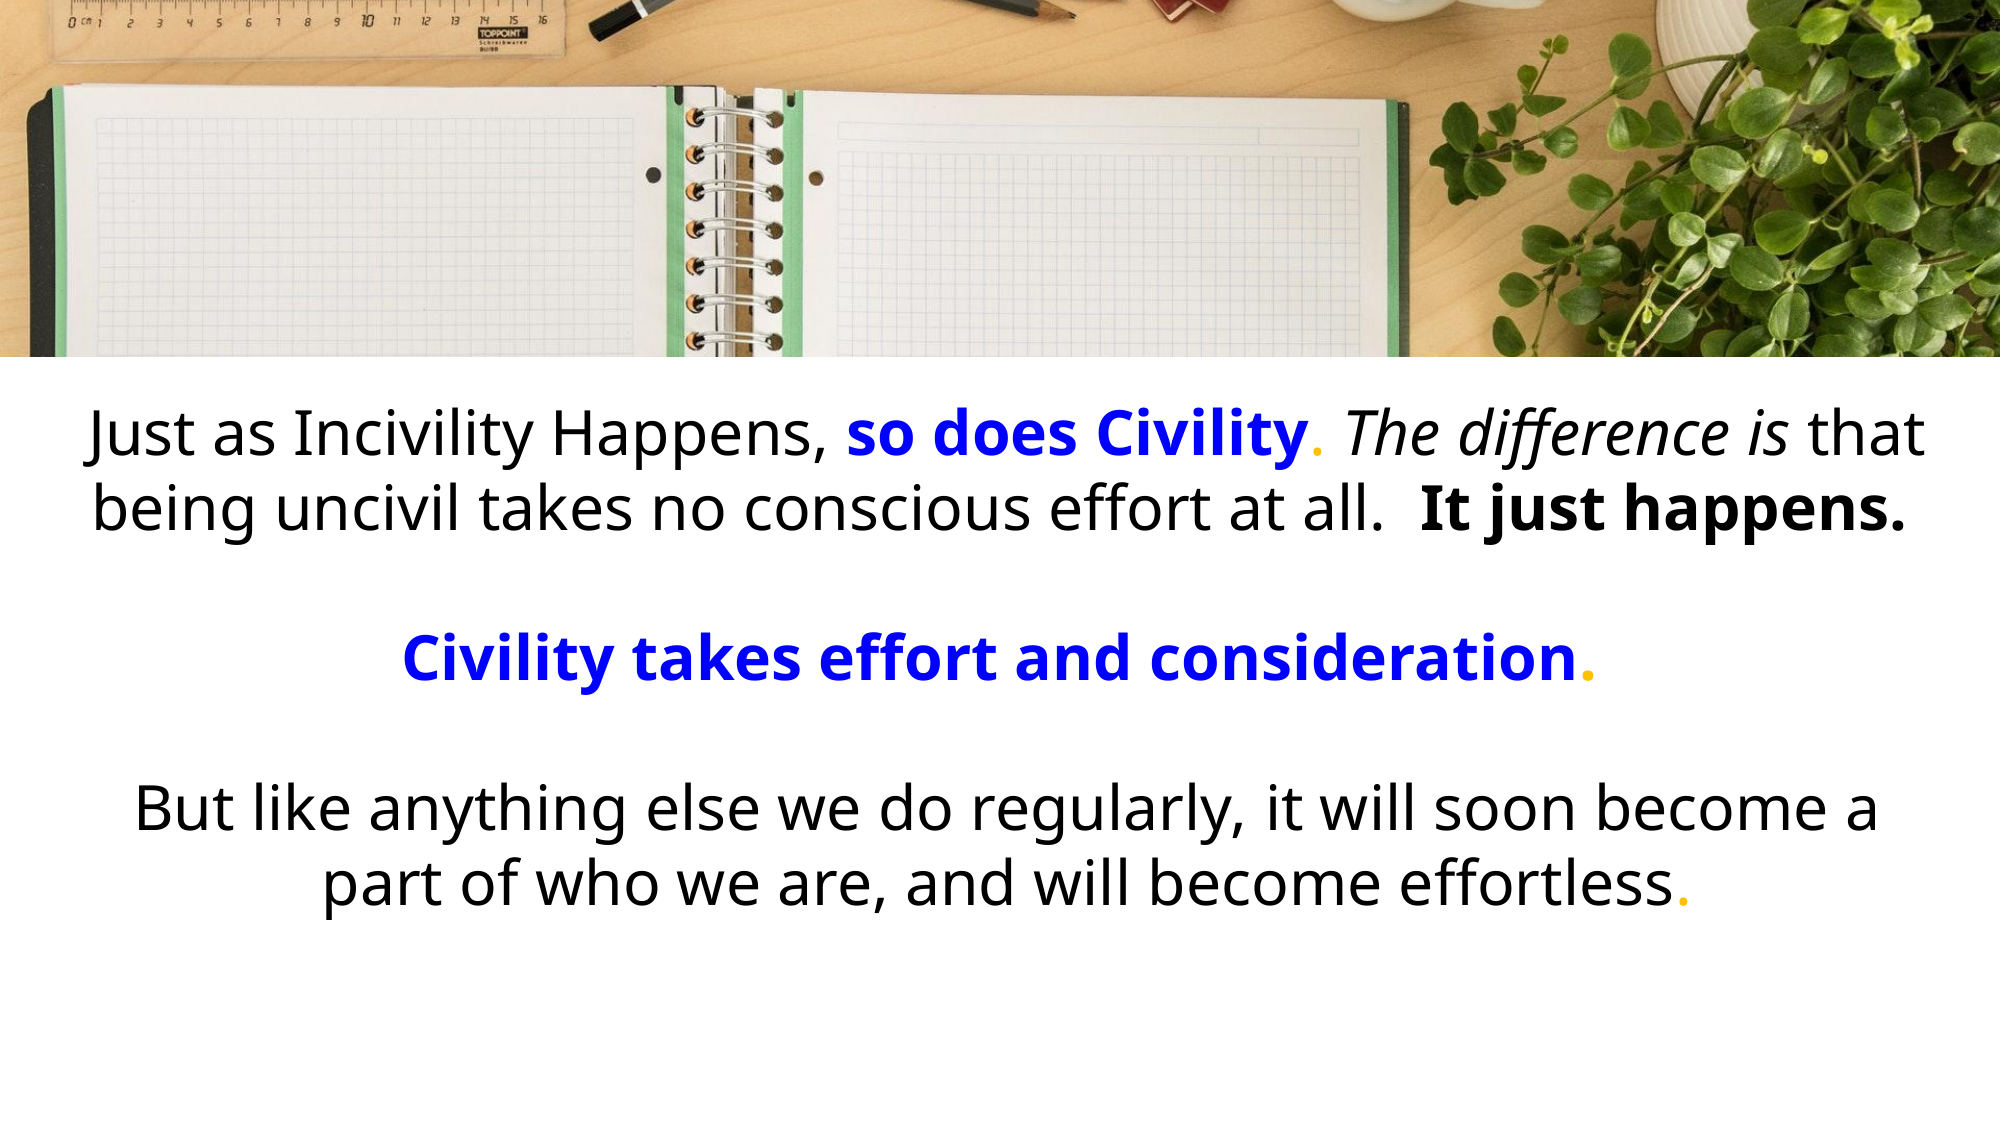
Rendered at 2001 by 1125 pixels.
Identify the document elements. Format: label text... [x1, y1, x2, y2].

text_box Just as Incivility Happens, so does Civility. The difference is that being uncivil takes no conscious effort at all. It just happens. Civility takes effort and consideration. But like anything else we do regularly, it will soon become a part of who we are, and will become effortless. [62, 385, 1952, 960]
picture [0, 0, 2000, 357]
